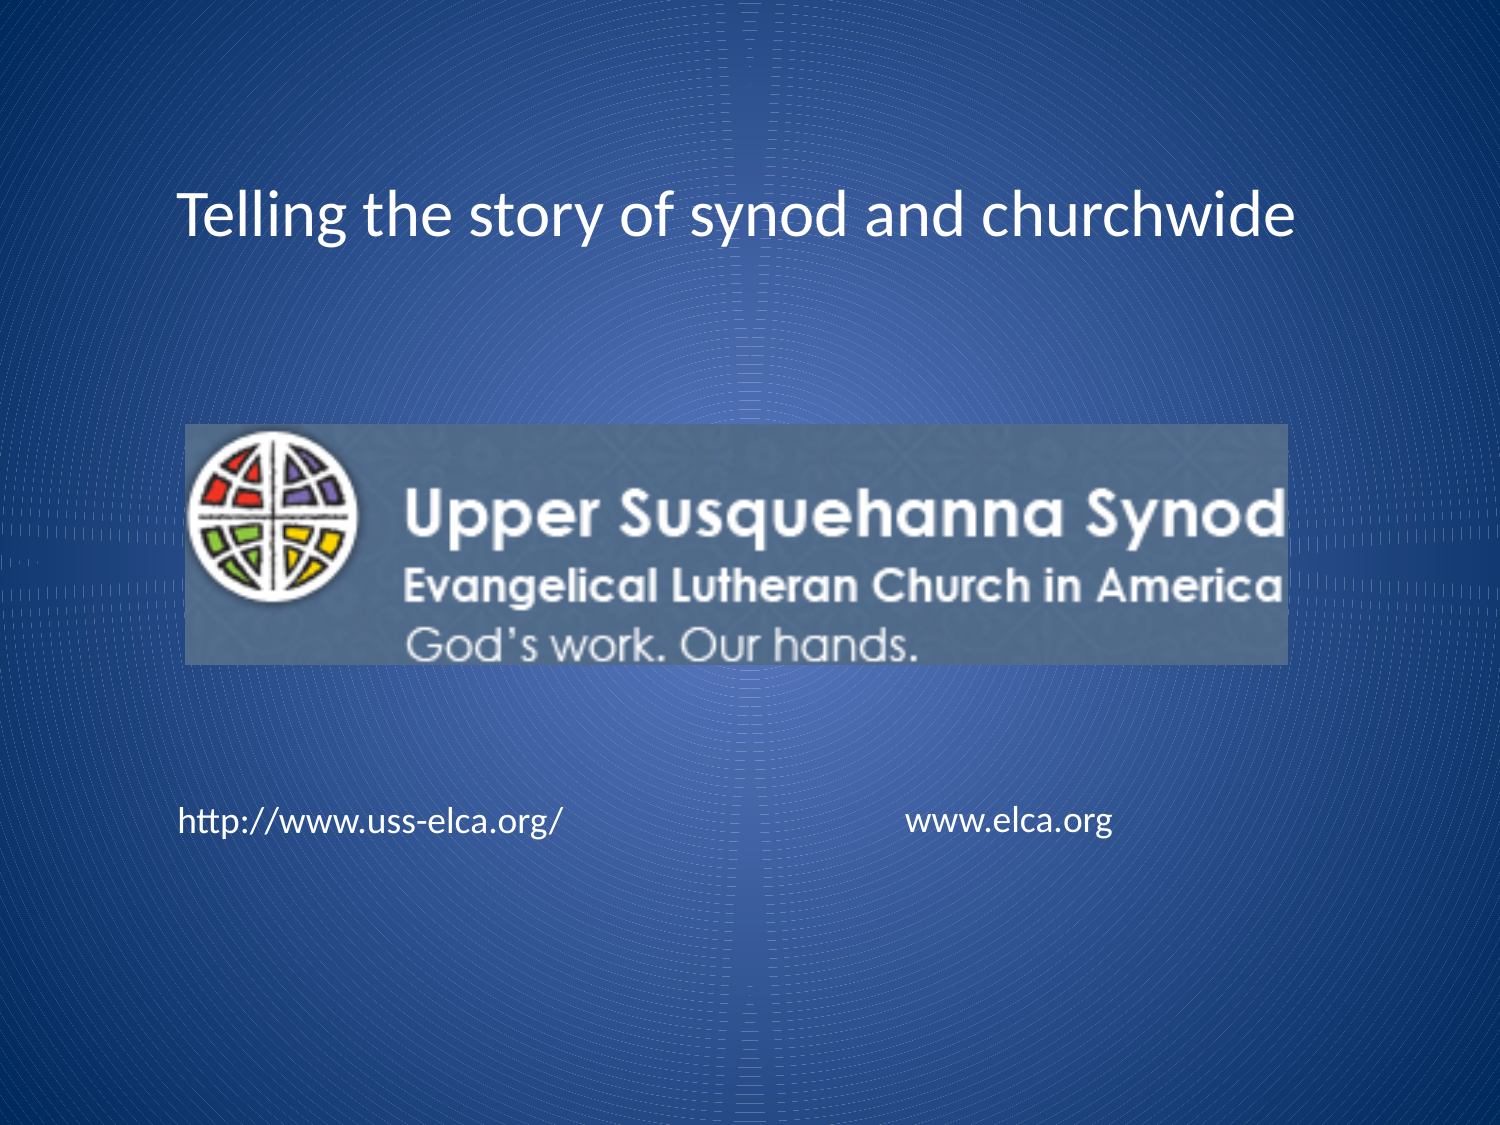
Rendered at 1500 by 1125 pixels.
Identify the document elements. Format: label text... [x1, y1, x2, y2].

text_box http://www.uss-elca.org/ [162, 788, 600, 849]
picture [185, 424, 1288, 666]
text_box www.elca.org [889, 787, 1378, 848]
text_box Telling the story of synod and churchwide [142, 162, 1331, 303]
